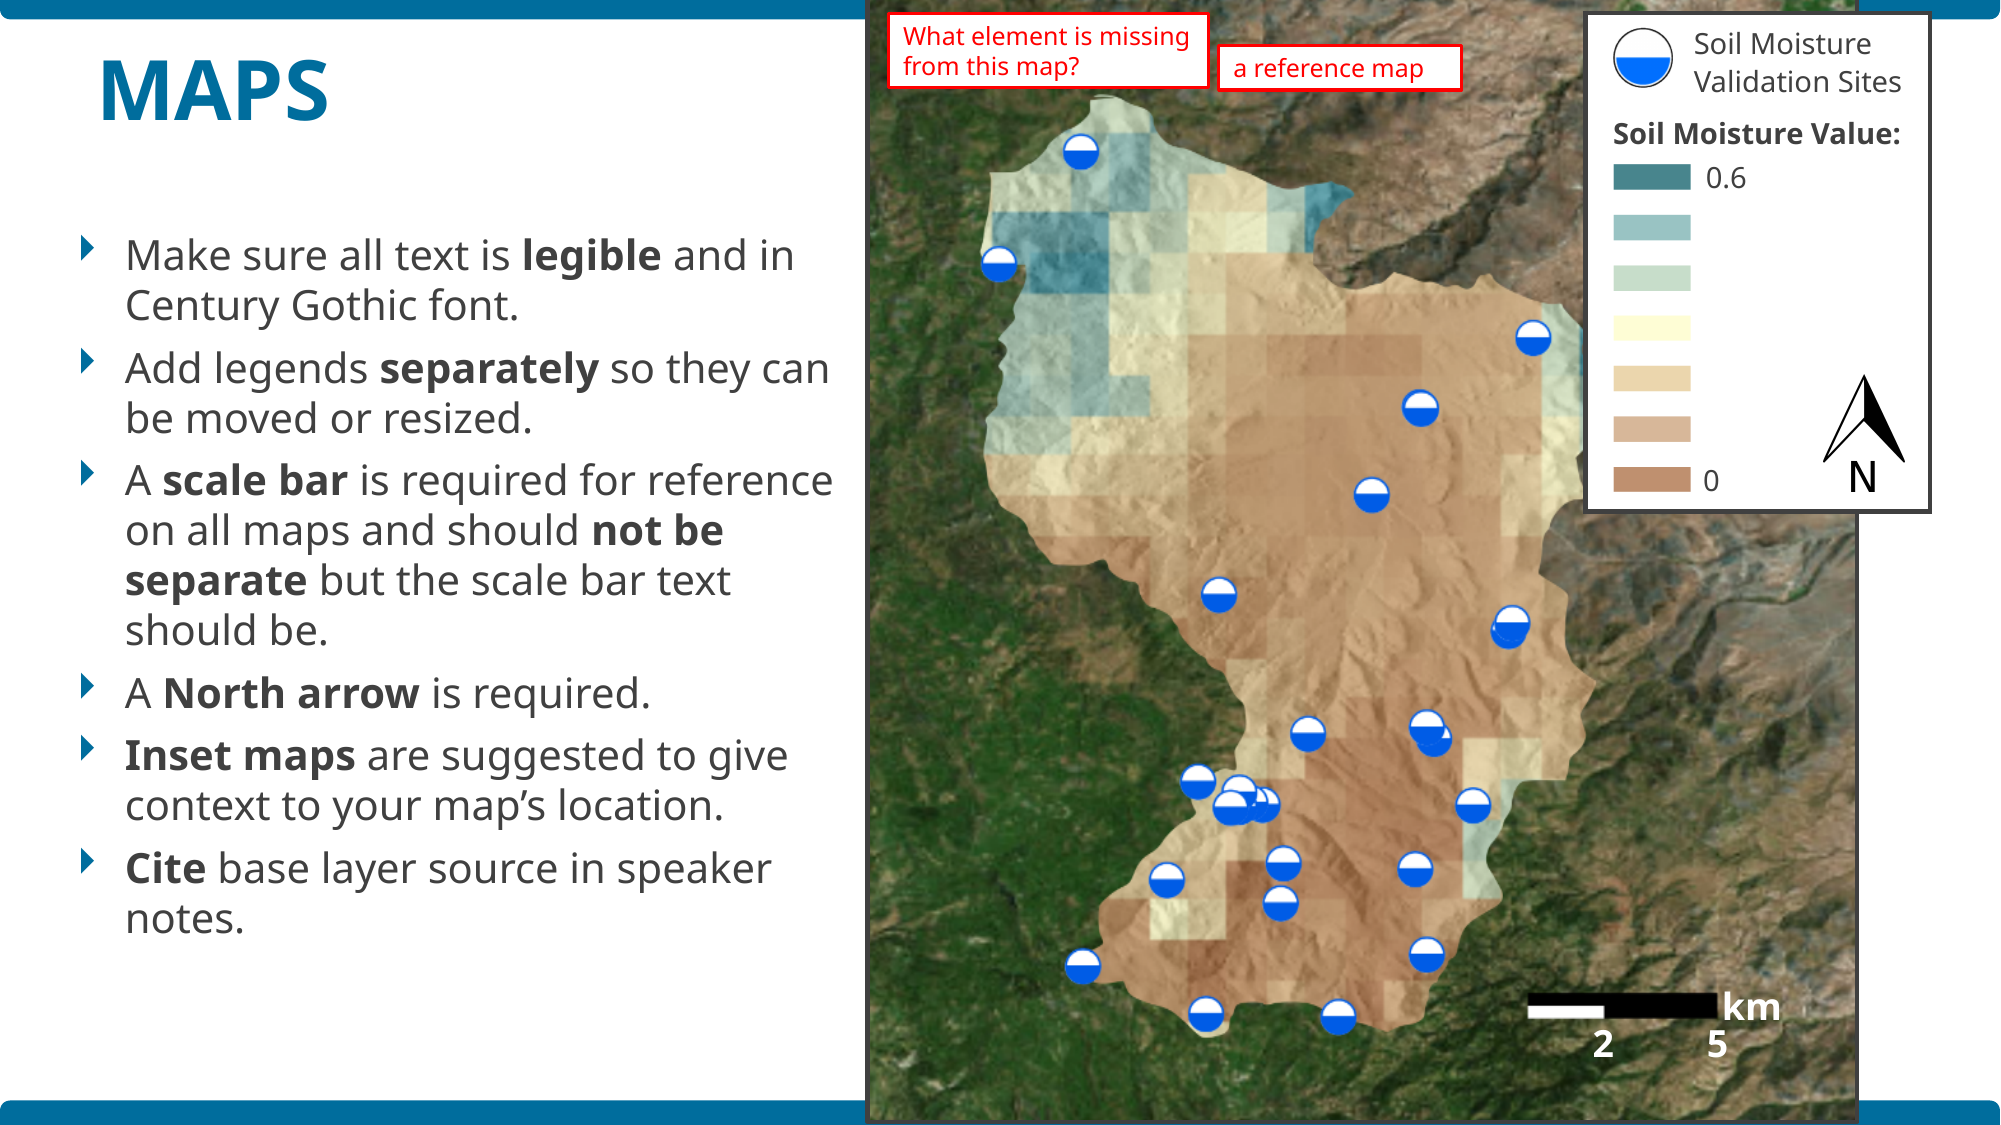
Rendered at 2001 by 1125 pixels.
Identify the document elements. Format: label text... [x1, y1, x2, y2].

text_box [1585, 13, 1948, 512]
text_box MAPS [81, 59, 865, 129]
picture [869, 0, 1855, 1120]
text_box Make sure all text is legible and in Century Gothic font. Add legends separately so they can be moved or resized. A scale bar is required for reference on all maps and should not be separate but the scale bar text should be. A North arrow is required. Inset maps are suggested to give context to your map’s location. Cite base layer source in speaker notes. [53, 221, 856, 950]
